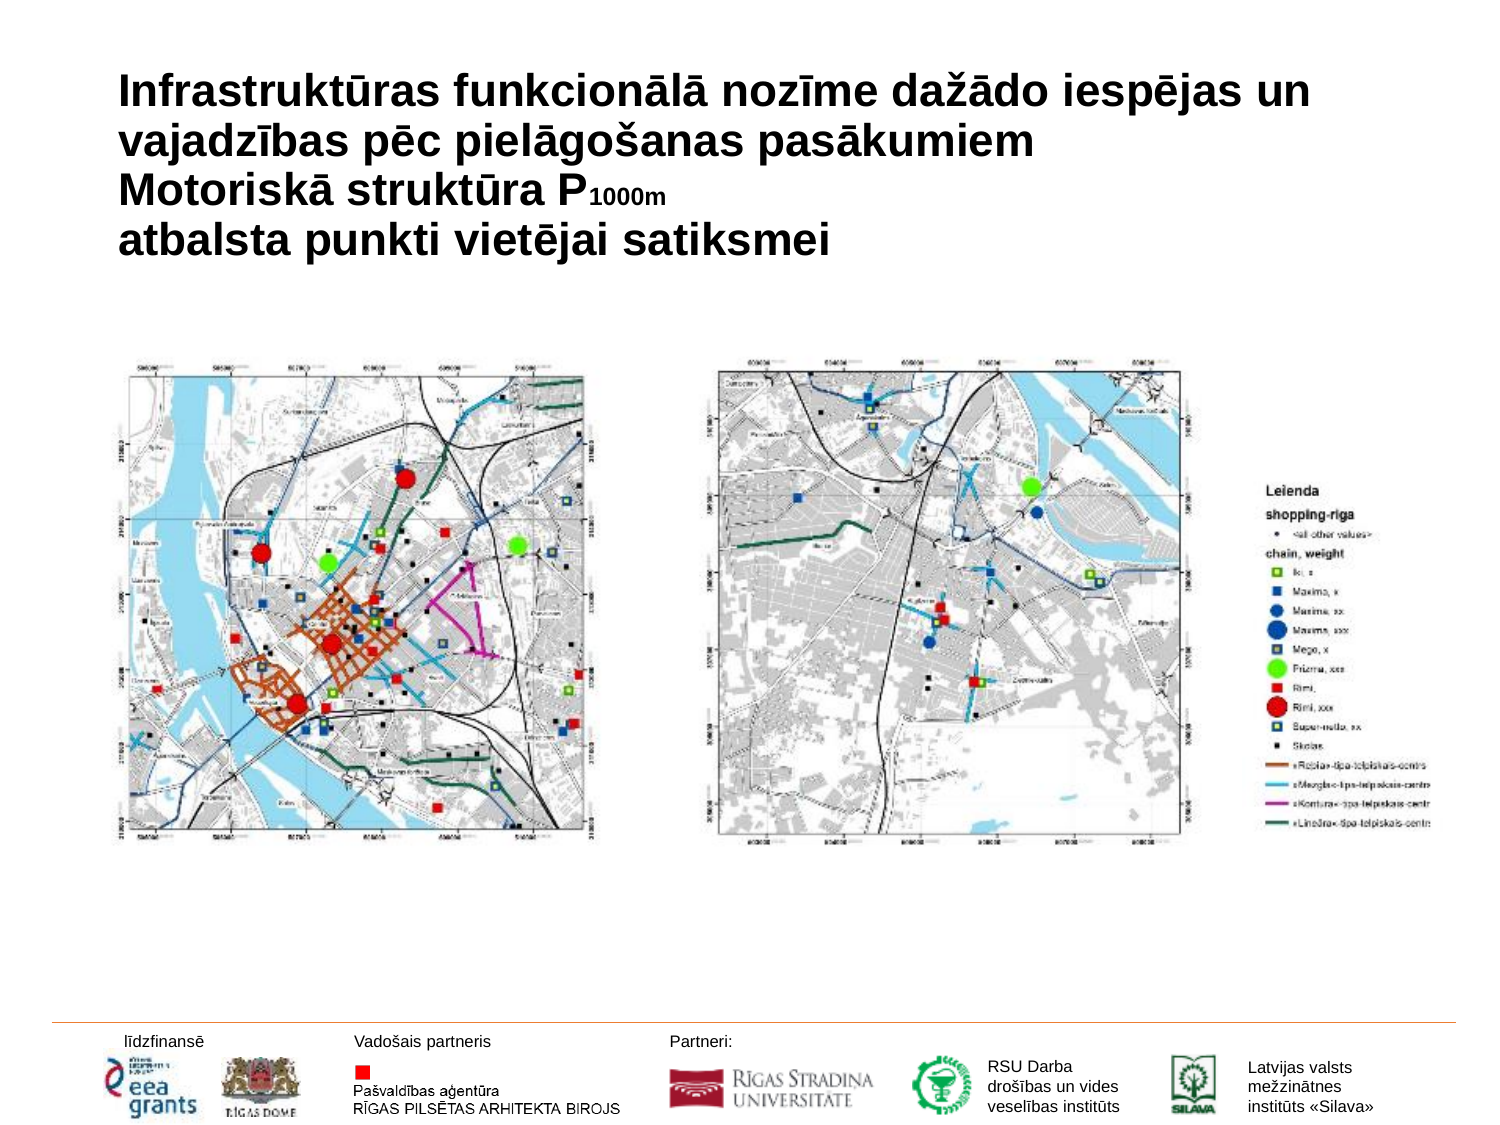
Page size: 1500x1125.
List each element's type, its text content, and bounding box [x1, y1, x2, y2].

picture [687, 332, 1214, 873]
picture [99, 345, 605, 860]
picture [343, 1049, 633, 1125]
picture [669, 1068, 876, 1113]
picture [912, 1053, 973, 1118]
picture [221, 1057, 301, 1117]
picture [1242, 457, 1443, 860]
picture [1170, 1053, 1219, 1118]
title Infrastruktūras funkcionālā nozīme dažādo iespējas un vajadzības pēc pielāgošanas pasākumiem Motoriskā struktūra P1000m atbalsta punkti vietējai satiksmei [103, 59, 1397, 278]
picture [103, 1048, 217, 1125]
